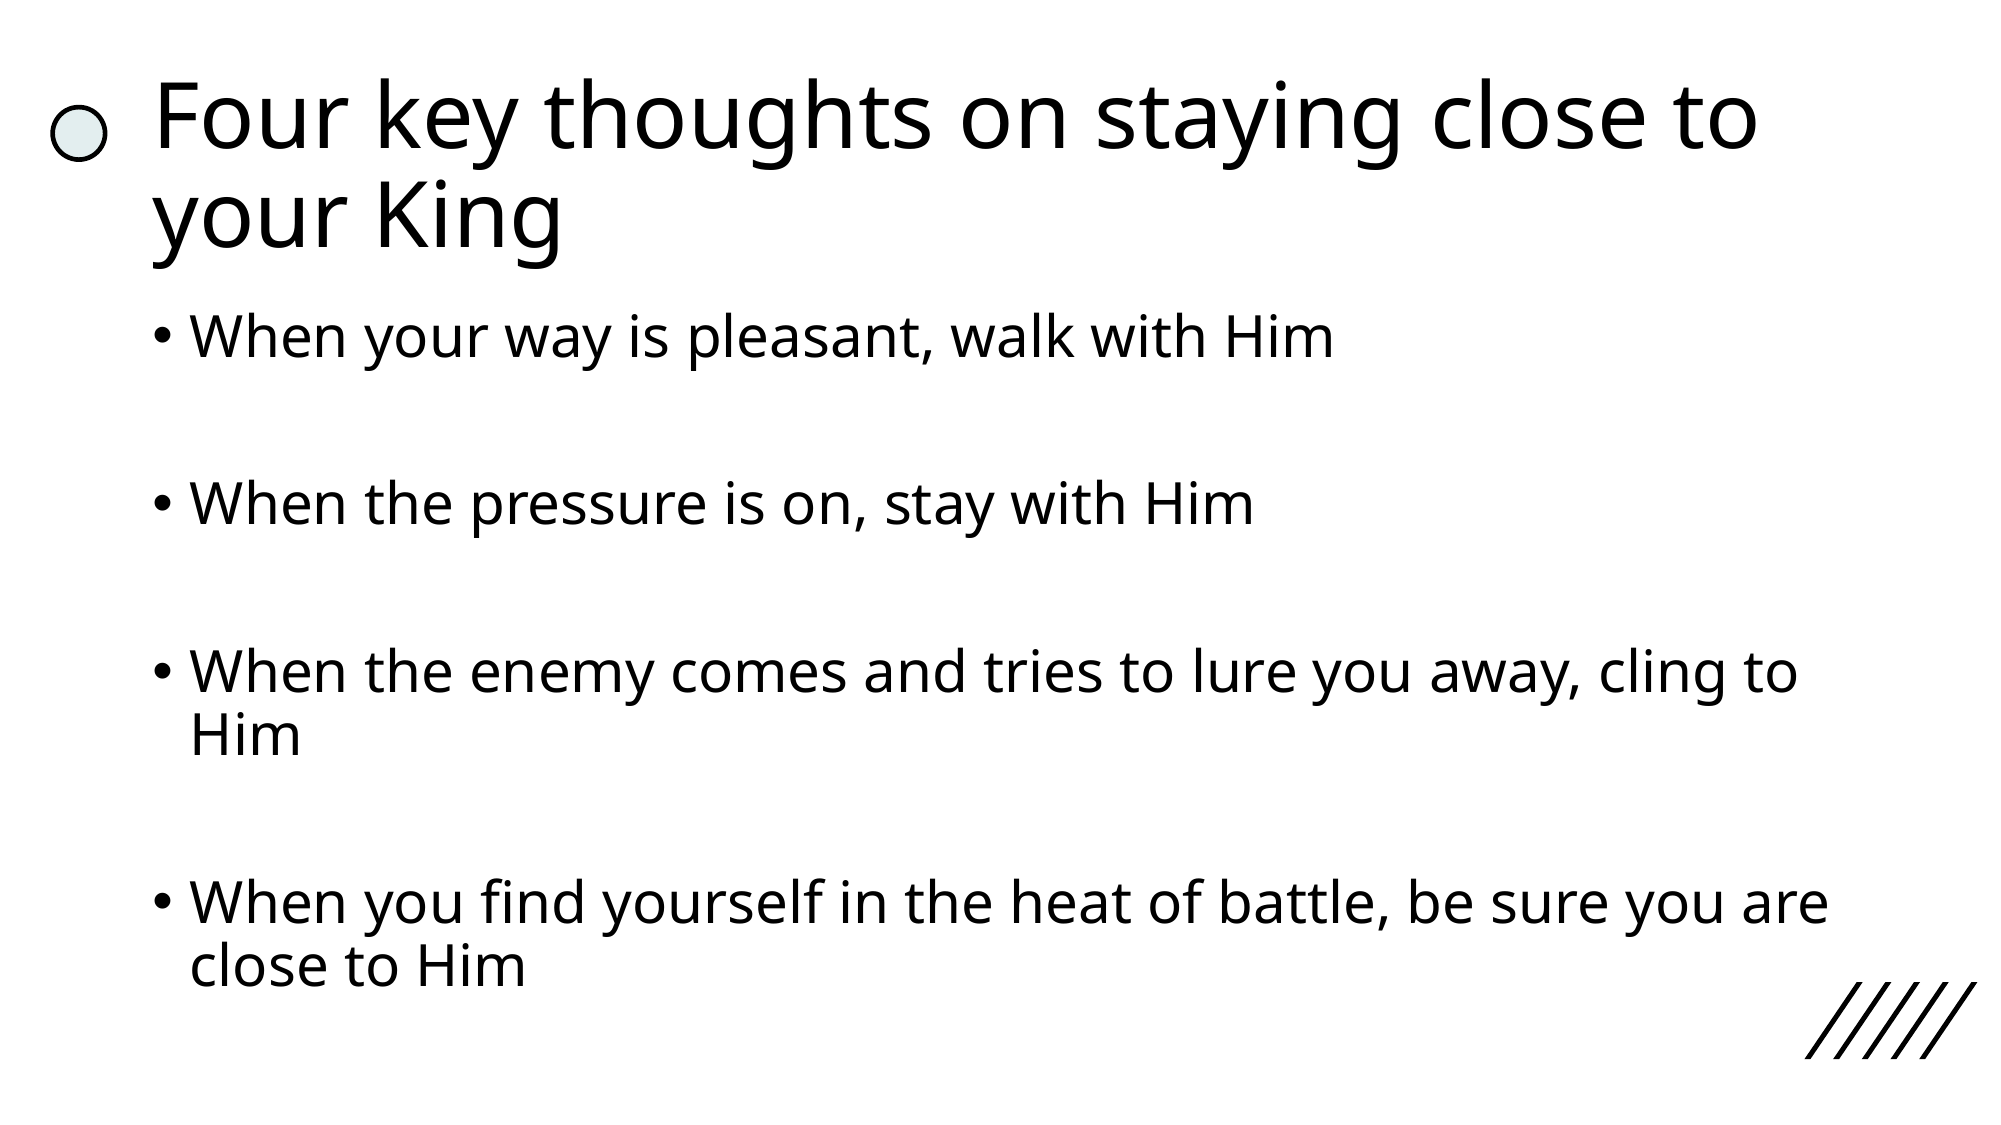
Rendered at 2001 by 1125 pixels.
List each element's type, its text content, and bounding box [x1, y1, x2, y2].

title Four key thoughts on staying close to your King [137, 59, 1863, 278]
list When your way is pleasant, walk with Him When the pressure is on, stay with Him When the enemy comes and tries to lure you away, cling to Him When you find yourself in the heat of battle, be sure you are close to Him [137, 299, 1863, 1014]
